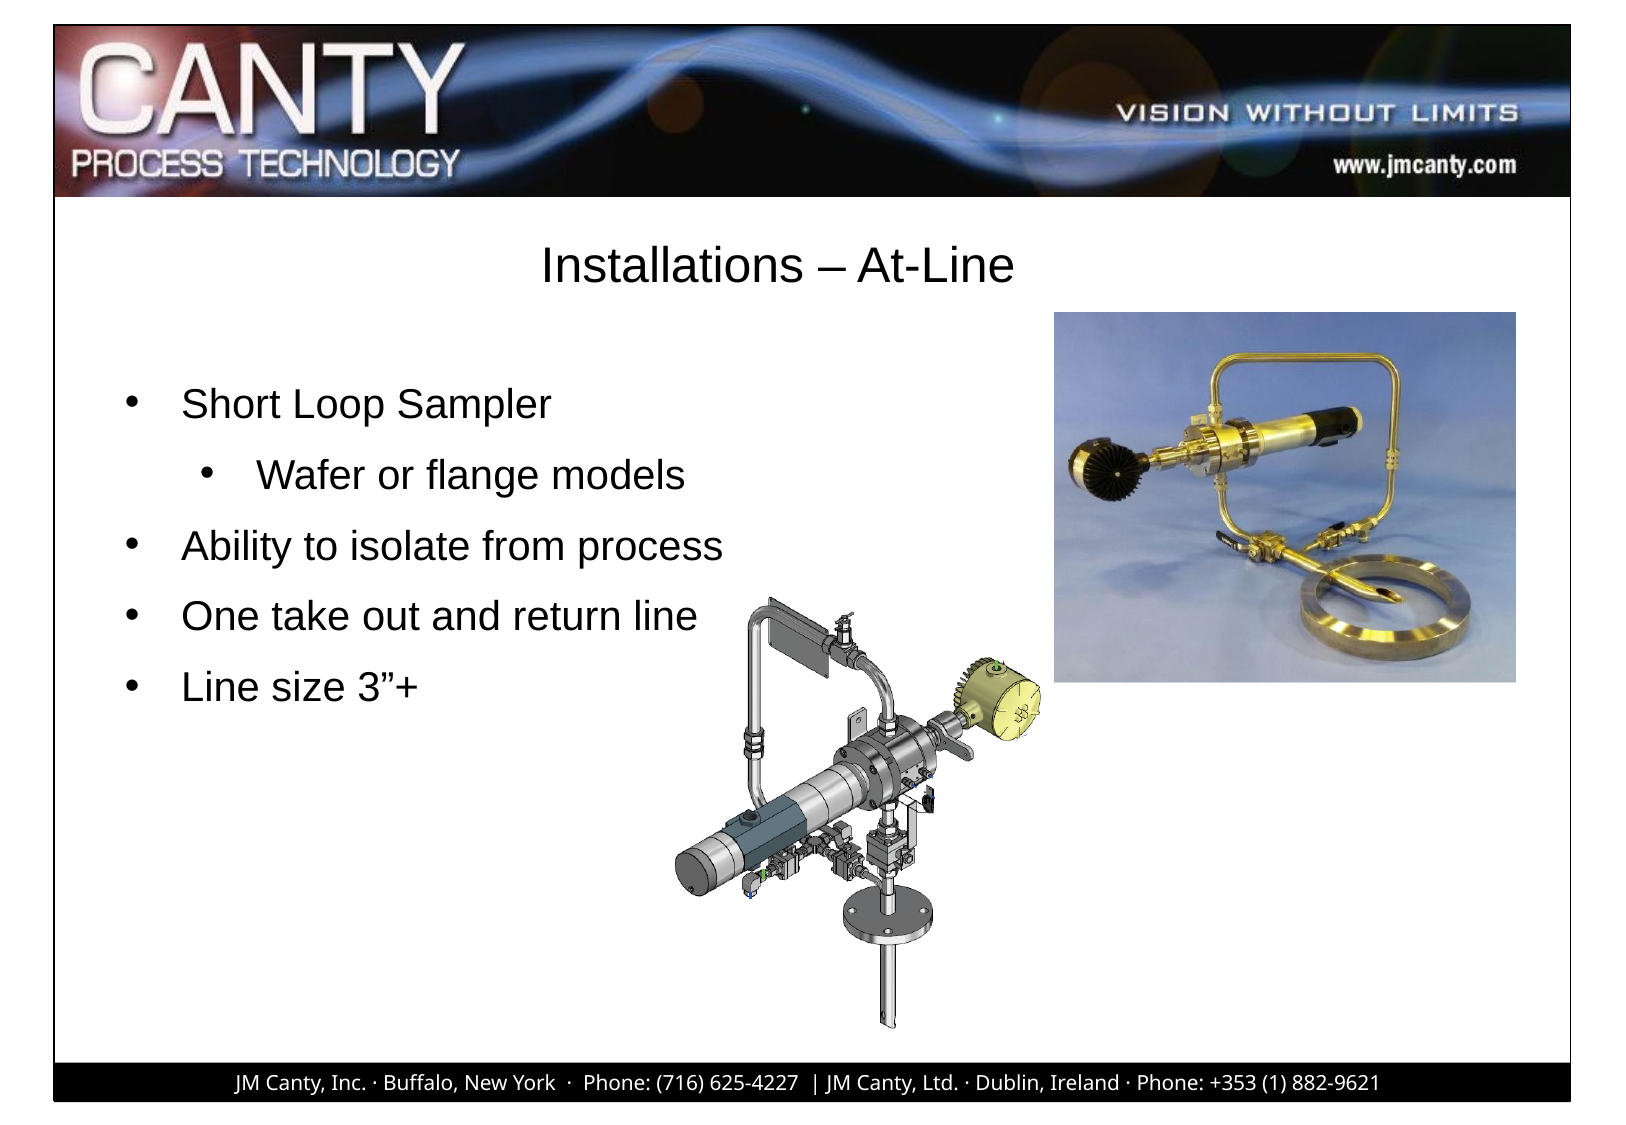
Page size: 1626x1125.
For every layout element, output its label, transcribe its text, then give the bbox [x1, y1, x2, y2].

text_box [54, 205, 1571, 1100]
text_box Short Loop Sampler Wafer or flange models Ability to isolate from process One take out and return line Line size 3”+ [110, 369, 843, 789]
picture [670, 310, 1521, 1036]
picture [53, 24, 1571, 197]
text_box Installations – At-Line [87, 224, 1469, 300]
